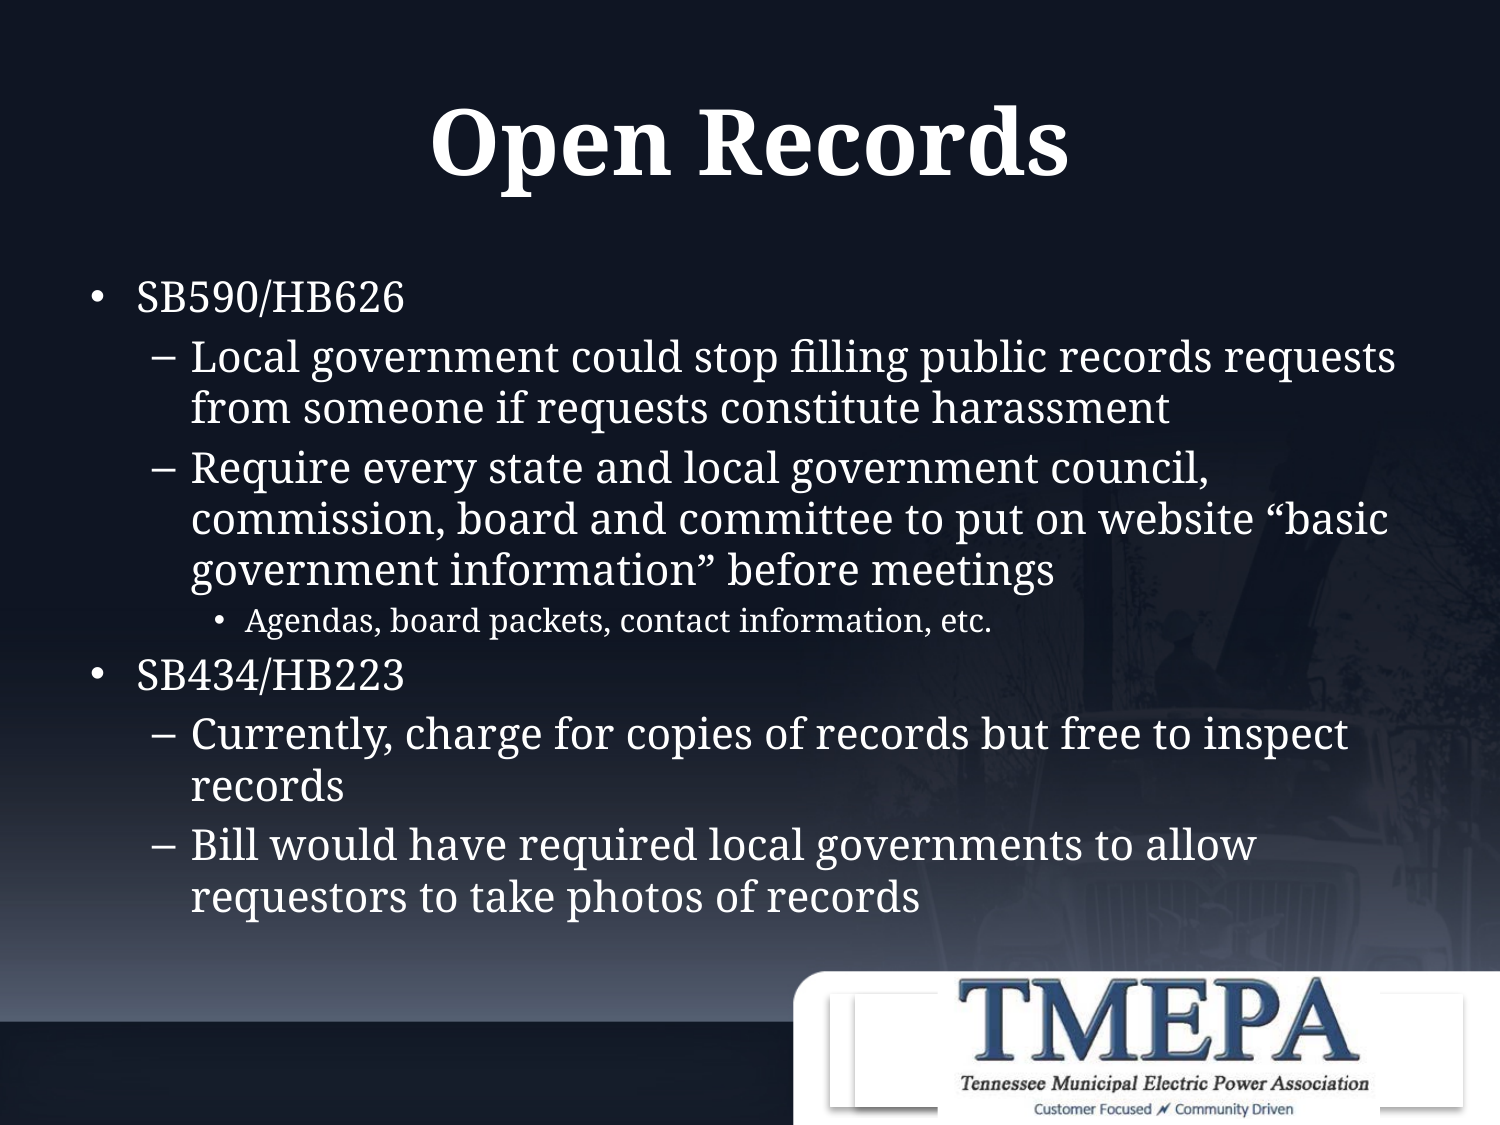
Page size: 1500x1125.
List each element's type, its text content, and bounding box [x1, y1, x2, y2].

list SB590/HB626 Local government could stop filling public records requests from someone if requests constitute harassment Require every state and local government council, commission, board and committee to put on website “basic government information” before meetings Agendas, board packets, contact information, etc. SB434/HB223 Currently, charge for copies of records but free to inspect records Bill would have required local governments to allow requestors to take photos of records [75, 262, 1425, 946]
title Open Records [75, 45, 1425, 233]
picture [0, 0, 1500, 1125]
